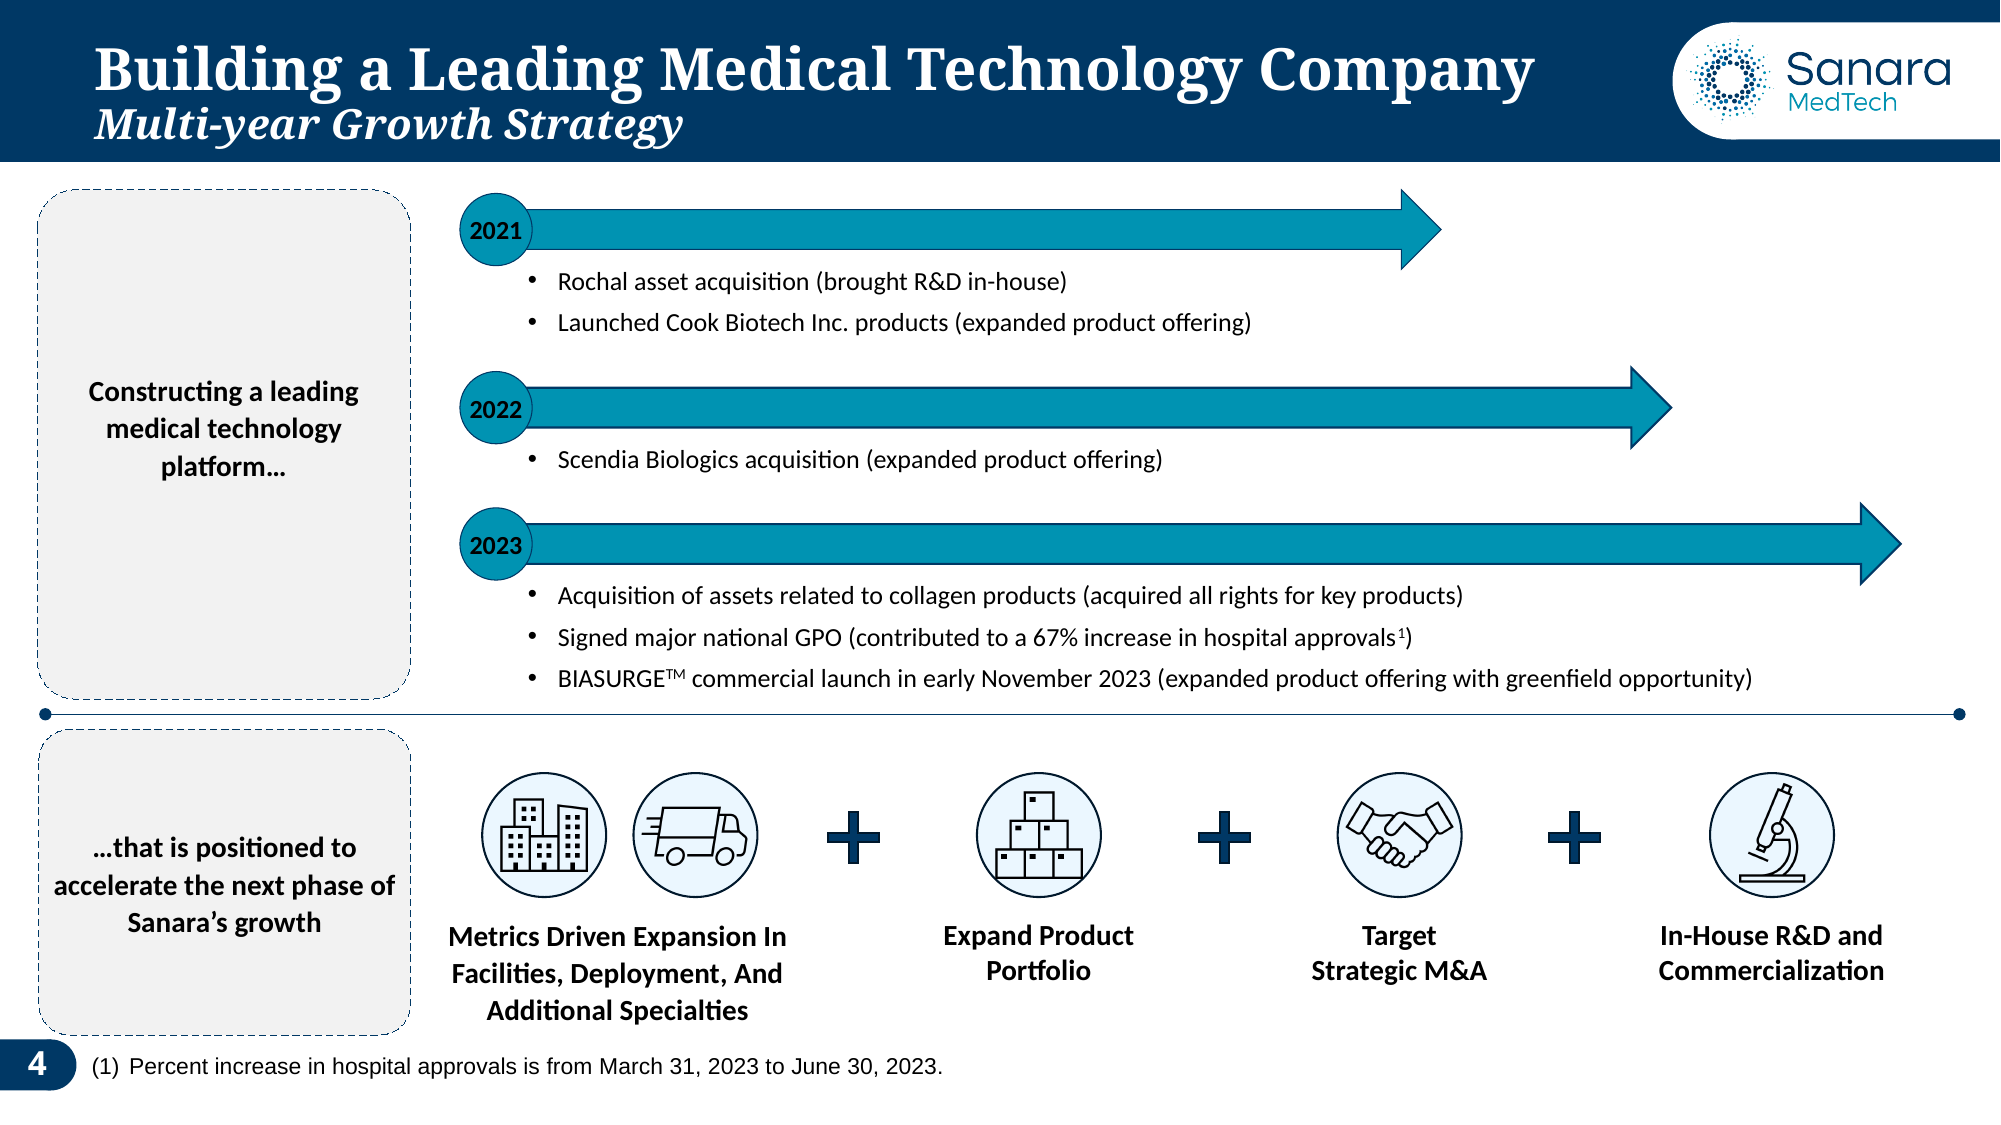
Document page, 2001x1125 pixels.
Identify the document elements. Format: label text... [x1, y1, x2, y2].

text_box [827, 811, 880, 864]
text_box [459, 189, 1442, 344]
text_box [1198, 811, 1251, 864]
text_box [1293, 772, 1506, 996]
title Building a Leading Medical Technology Company Multi-year Growth Strategy [79, 23, 1710, 156]
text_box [459, 367, 1672, 481]
text_box [1548, 811, 1601, 864]
text_box Percent increase in hospital approvals is from March 31, 2023 to June 30, 2023. [76, 1044, 1592, 1087]
slide_number 4 [0, 1035, 75, 1095]
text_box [433, 772, 803, 1034]
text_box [1643, 772, 1901, 996]
text_box …that is positioned to accelerate the next phase of Sanara’s growth [38, 729, 411, 1036]
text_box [459, 504, 1923, 701]
picture [1710, 35, 1950, 124]
text_box Constructing a leading medical technology platform… [37, 189, 411, 700]
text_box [921, 772, 1156, 996]
